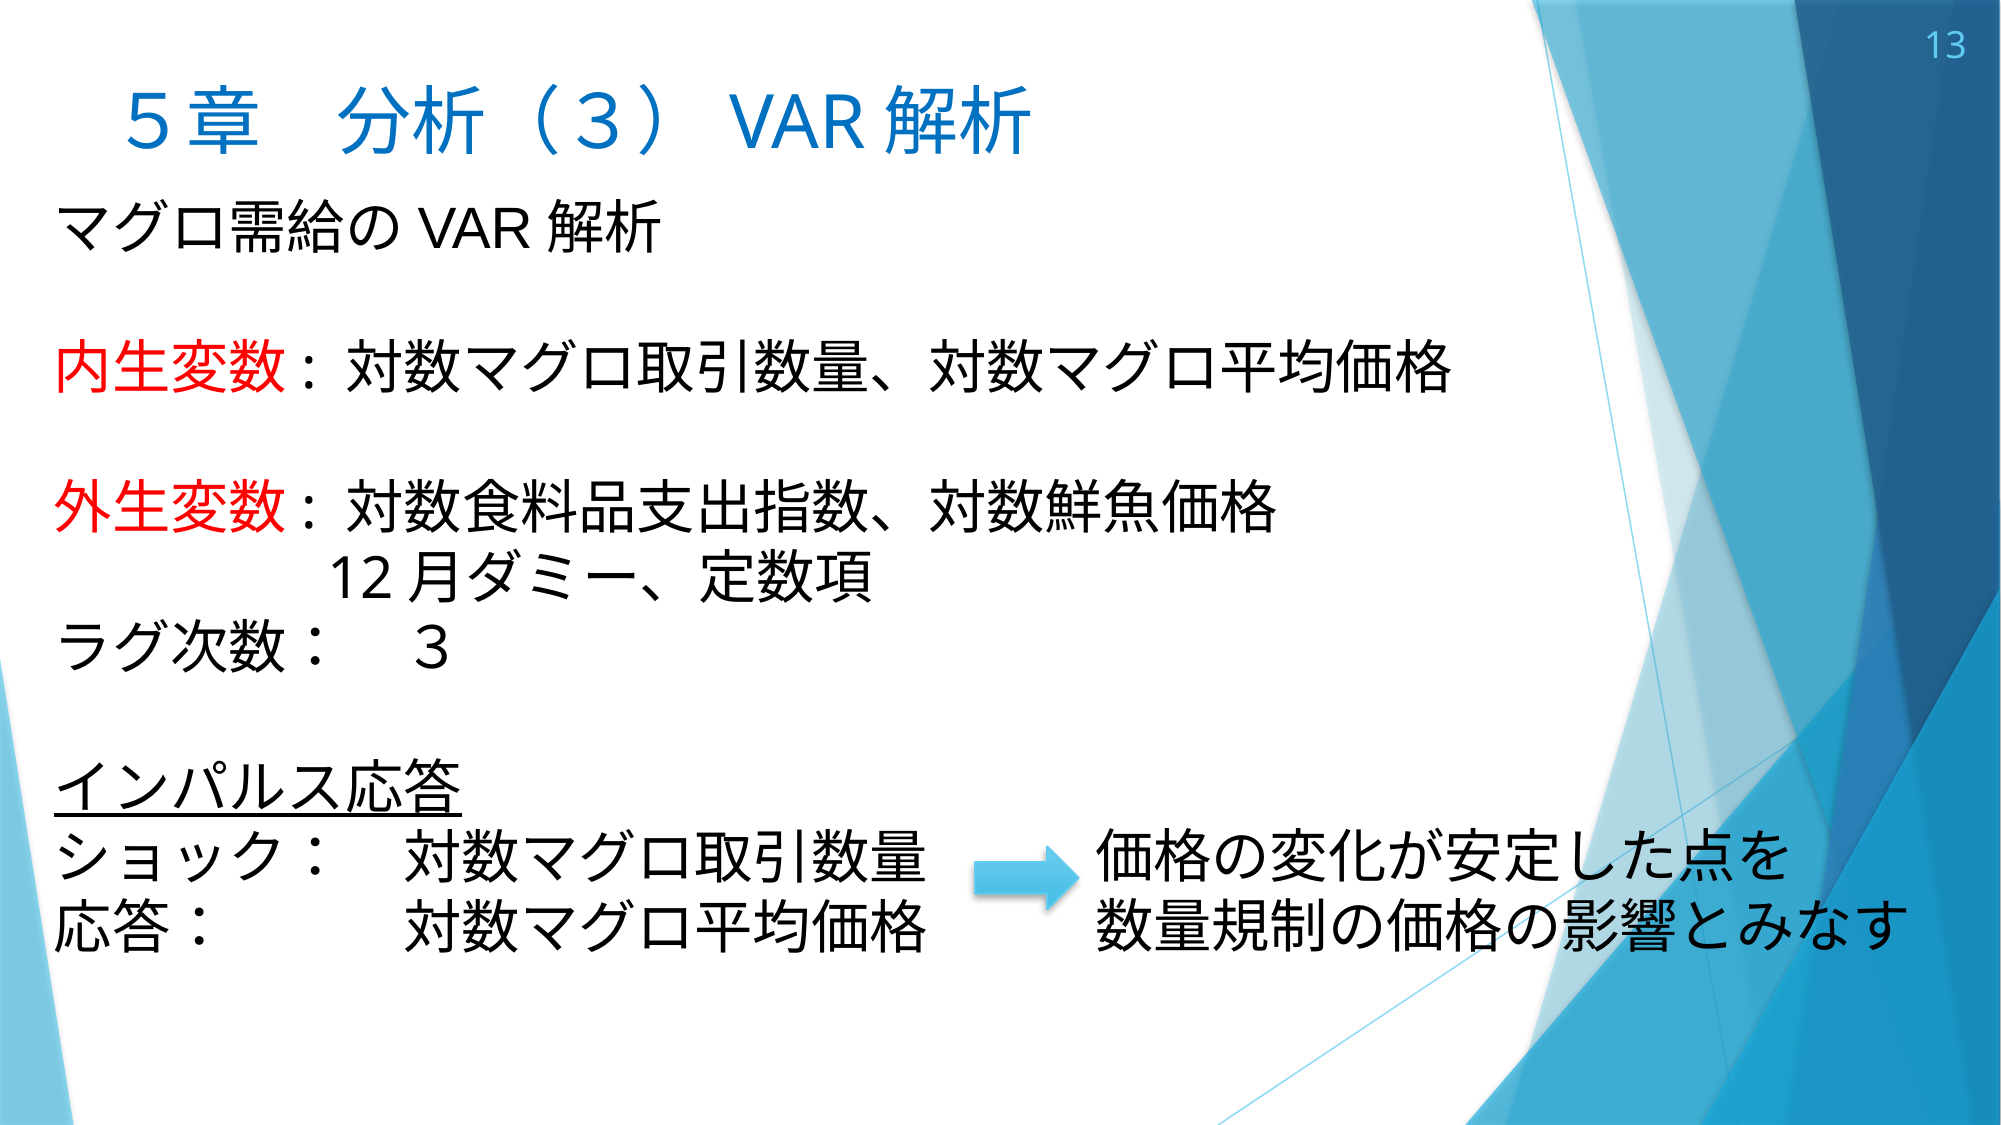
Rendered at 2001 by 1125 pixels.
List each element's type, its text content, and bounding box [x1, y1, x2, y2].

text_box 価格の変化が安定した点を 数量規制の価格の影響とみなす [1080, 811, 1931, 967]
title ５章 分析（３）VAR解析 [96, 66, 1822, 182]
text_box マグロ需給のVAR解析 内生変数: 対数マグロ取引数量、対数マグロ平均価格 外生変数: 対数食料品支出指数、対数鮮魚価格 12月ダミー、定数項 ラグ次数： ３ インパルス応答 ショック： 対数マグロ取引数量 応答： 対数マグロ平均価格 [39, 182, 1978, 968]
slide_number 13 [1869, 17, 1982, 77]
text_box [974, 845, 1080, 911]
